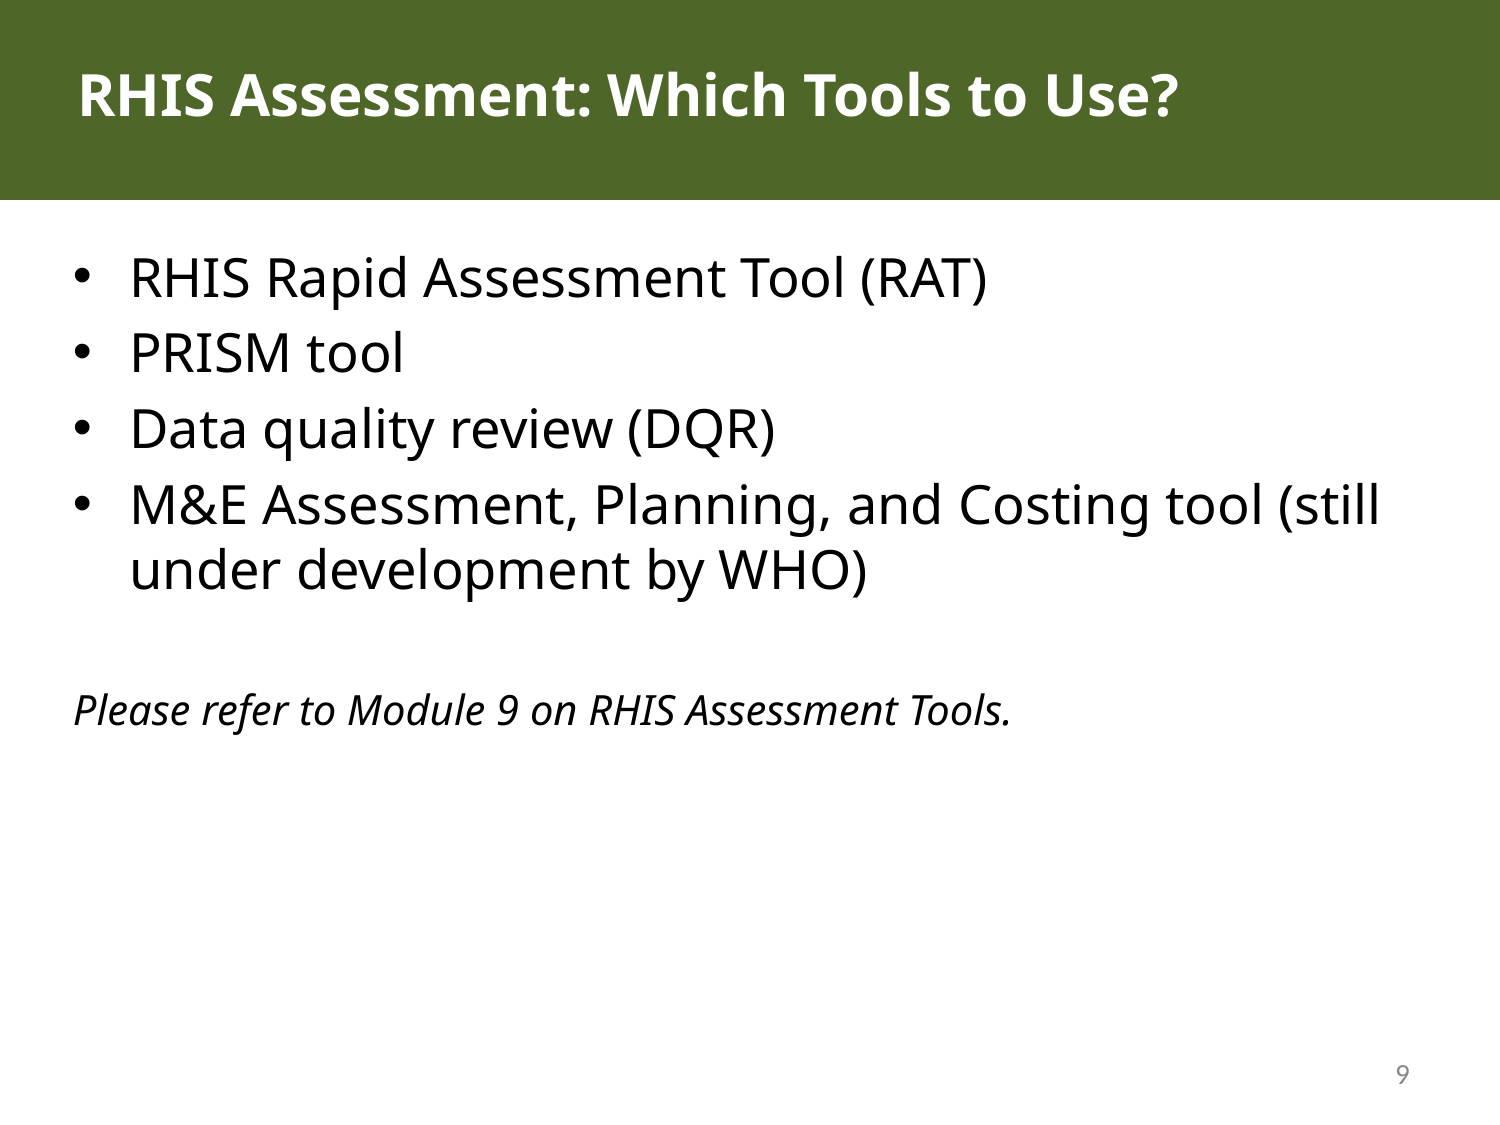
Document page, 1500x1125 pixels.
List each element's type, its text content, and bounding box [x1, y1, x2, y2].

slide_number 9 [1074, 1042, 1425, 1103]
title RHIS Assessment: Which Tools to Use? [62, 15, 1413, 171]
list RHIS Rapid Assessment Tool (RAT) PRISM tool Data quality review (DQR) M&E Assessment, Planning, and Costing tool (still under development by WHO) Please refer to Module 9 on RHIS Assessment Tools. [57, 235, 1408, 978]
